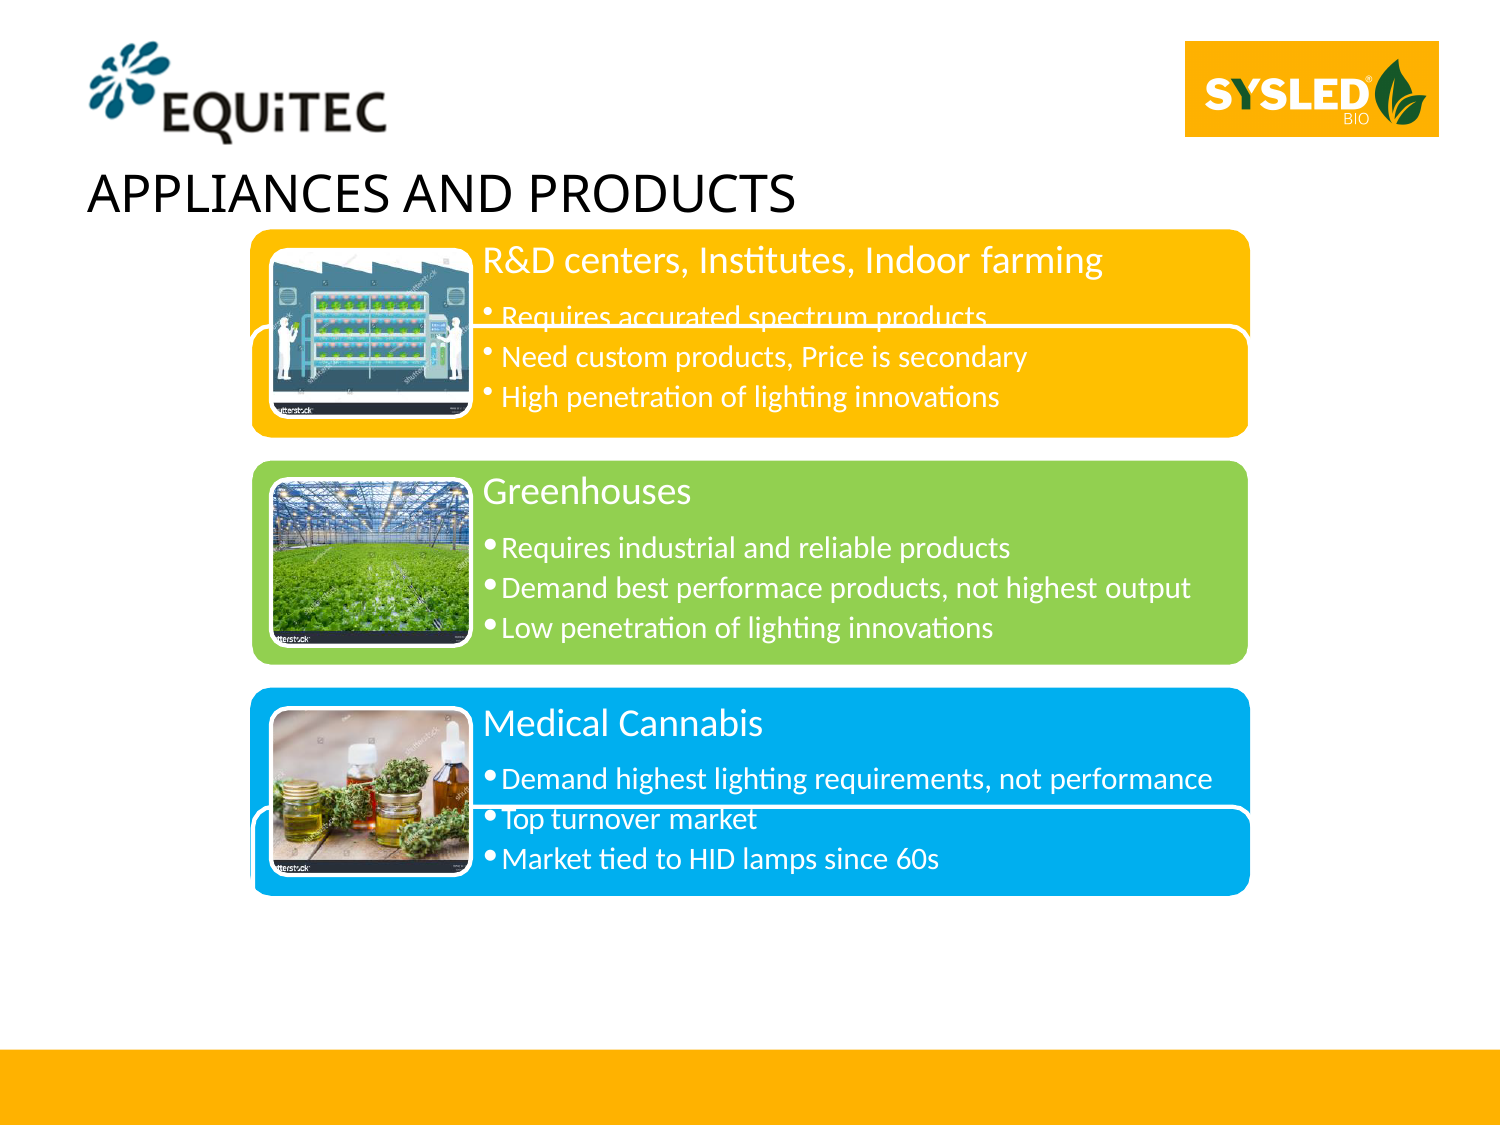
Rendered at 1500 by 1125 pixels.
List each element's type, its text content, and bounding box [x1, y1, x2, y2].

text_box [270, 250, 282, 266]
text_box [458, 479, 471, 491]
text_box [270, 401, 283, 417]
text_box [270, 250, 471, 417]
text_box [250, 325, 480, 474]
picture [80, 34, 394, 146]
text_box R&D centers, Institutes, Indoor farming Requires accurated spectrum products Need custom products, Price is secondary High penetration of lighting innovations Greenhouses Requires industrial and reliable products Demand best performace products, not highest output Low penetration of lighting innovations Medical Cannabis Demand highest lighting requirements, not performance Top turnover market Market tied to HID lamps since 60s [480, 214, 1221, 876]
text_box [458, 634, 471, 646]
text_box [250, 687, 480, 884]
text_box [1221, 687, 1251, 817]
text_box [250, 458, 480, 667]
text_box [250, 229, 480, 342]
text_box [270, 708, 471, 876]
text_box [270, 630, 283, 646]
text_box [270, 479, 283, 495]
text_box [1221, 458, 1251, 667]
text_box [252, 806, 1253, 1015]
text_box [458, 708, 471, 720]
text_box [1221, 229, 1251, 346]
text_box [455, 863, 471, 876]
text_box [270, 708, 284, 724]
text_box [1221, 325, 1251, 479]
text_box [459, 250, 471, 262]
text_box [458, 405, 471, 417]
text_box [270, 479, 471, 646]
picture [1185, 41, 1439, 137]
title APPLIANCES AND PRODUCTS [85, 33, 1022, 223]
text_box [270, 859, 287, 876]
